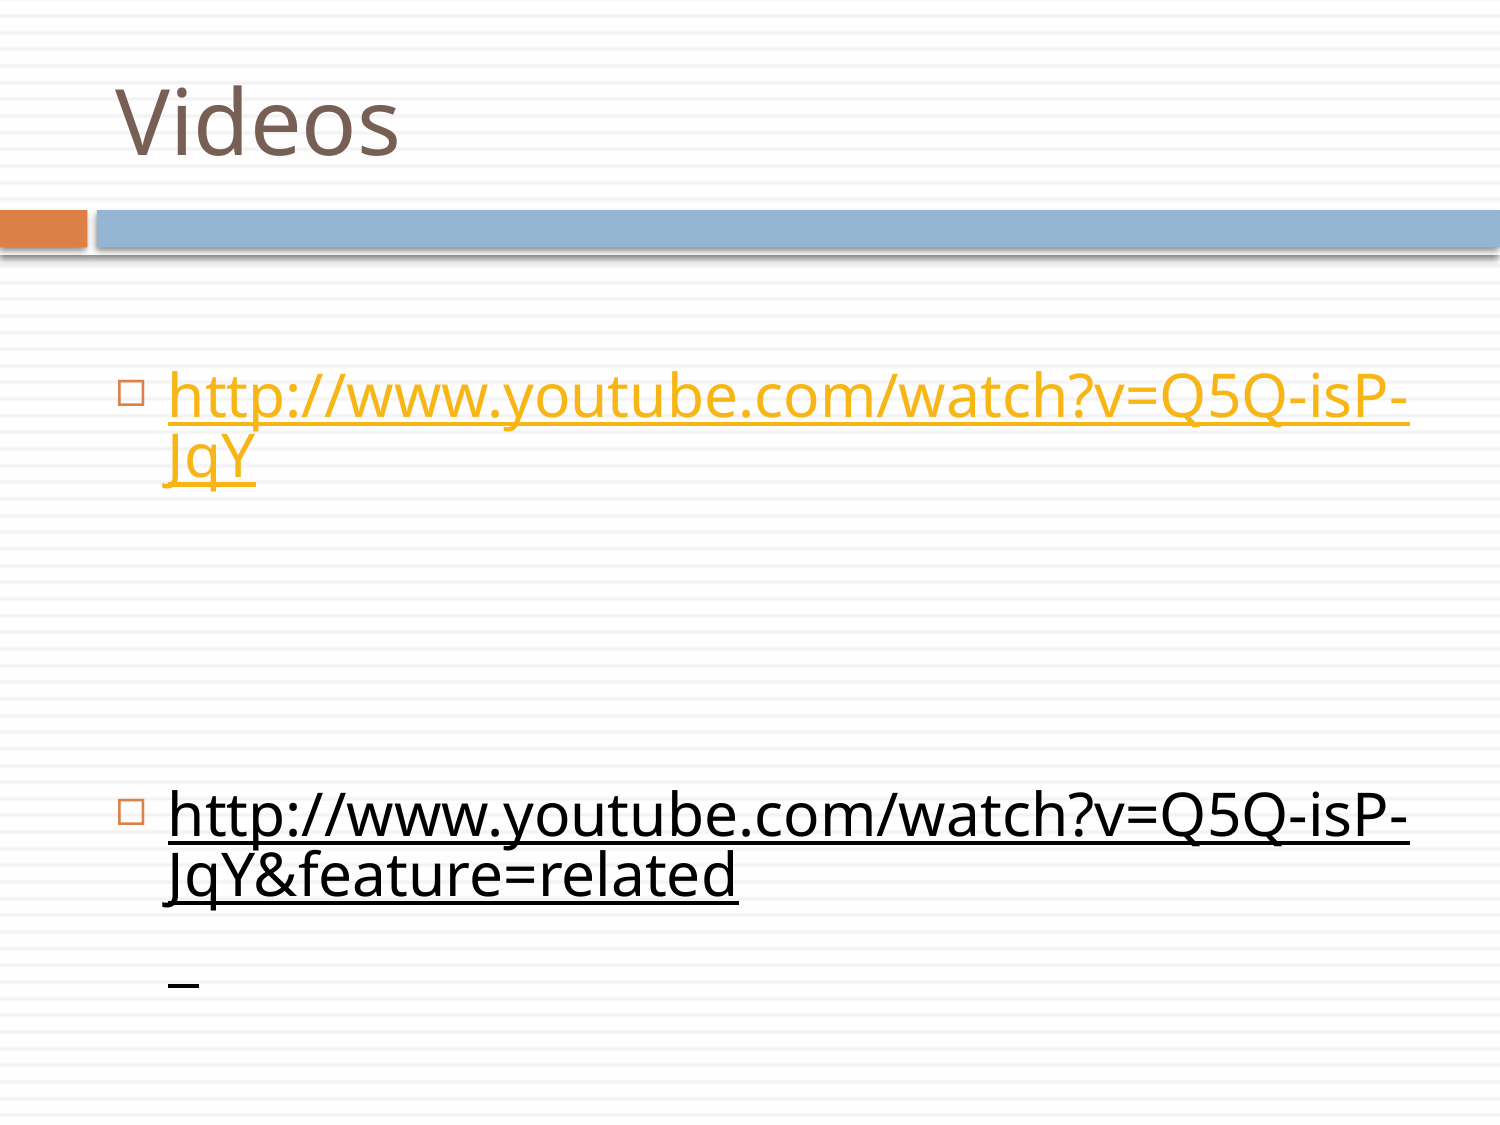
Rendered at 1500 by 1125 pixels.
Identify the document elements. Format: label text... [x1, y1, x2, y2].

list http://www.youtube.com/watch?v=Q5Q-isP-JqY http://www.youtube.com/watch?v=Q5Q-isP-JqY&feature=related [100, 262, 1438, 1000]
title Videos [100, 37, 1438, 200]
